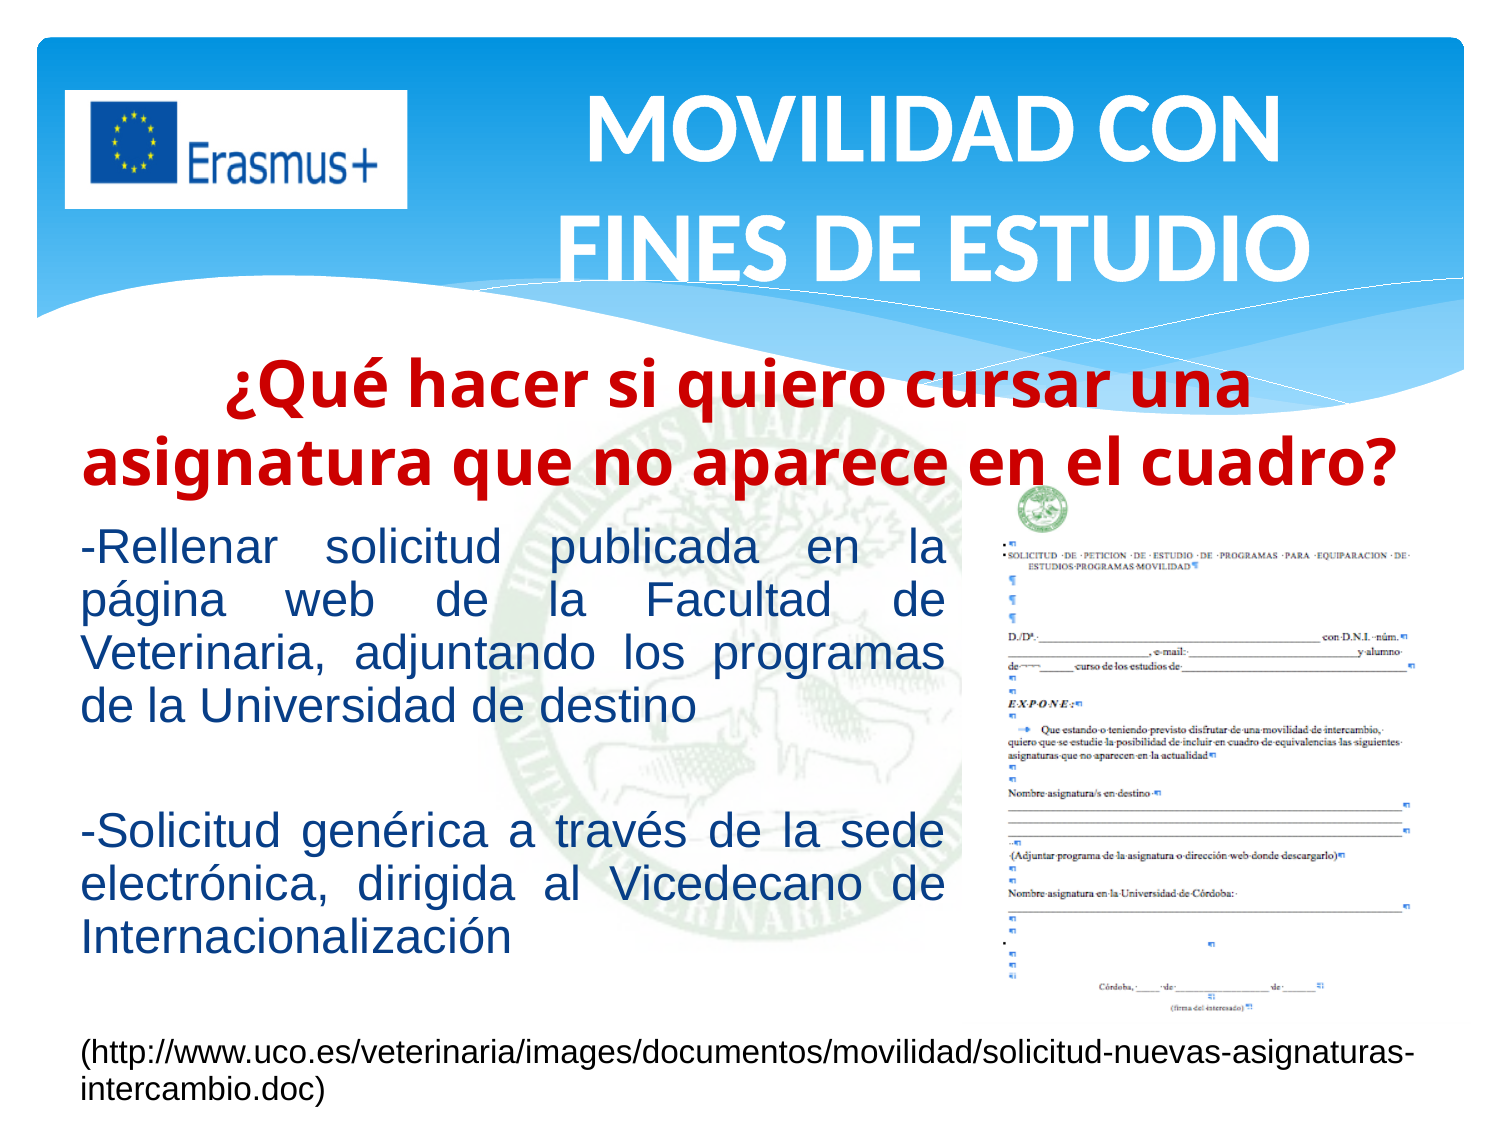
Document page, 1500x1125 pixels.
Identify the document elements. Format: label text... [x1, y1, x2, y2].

text_box (http://www.uco.es/veterinaria/images/documentos/movilidad/solicitud-nuevas-asignaturas-intercambio.doc) [65, 1027, 1471, 1115]
title MOVILIDAD CON FINES DE ESTUDIO [442, 78, 1425, 284]
text_box ¿Qué hacer si quiero cursar una asignatura que no aparece en el cuadro? [64, 326, 1415, 513]
picture [962, 467, 1471, 1024]
list -Rellenar solicitud publicada en la página web de la Facultad de Veterinaria, adjuntando los programas de la Universidad de destino -Solicitud genérica a través de la sede electrónica, dirigida al Vicedecano de Internacionalización [64, 513, 956, 975]
picture [64, 90, 408, 209]
